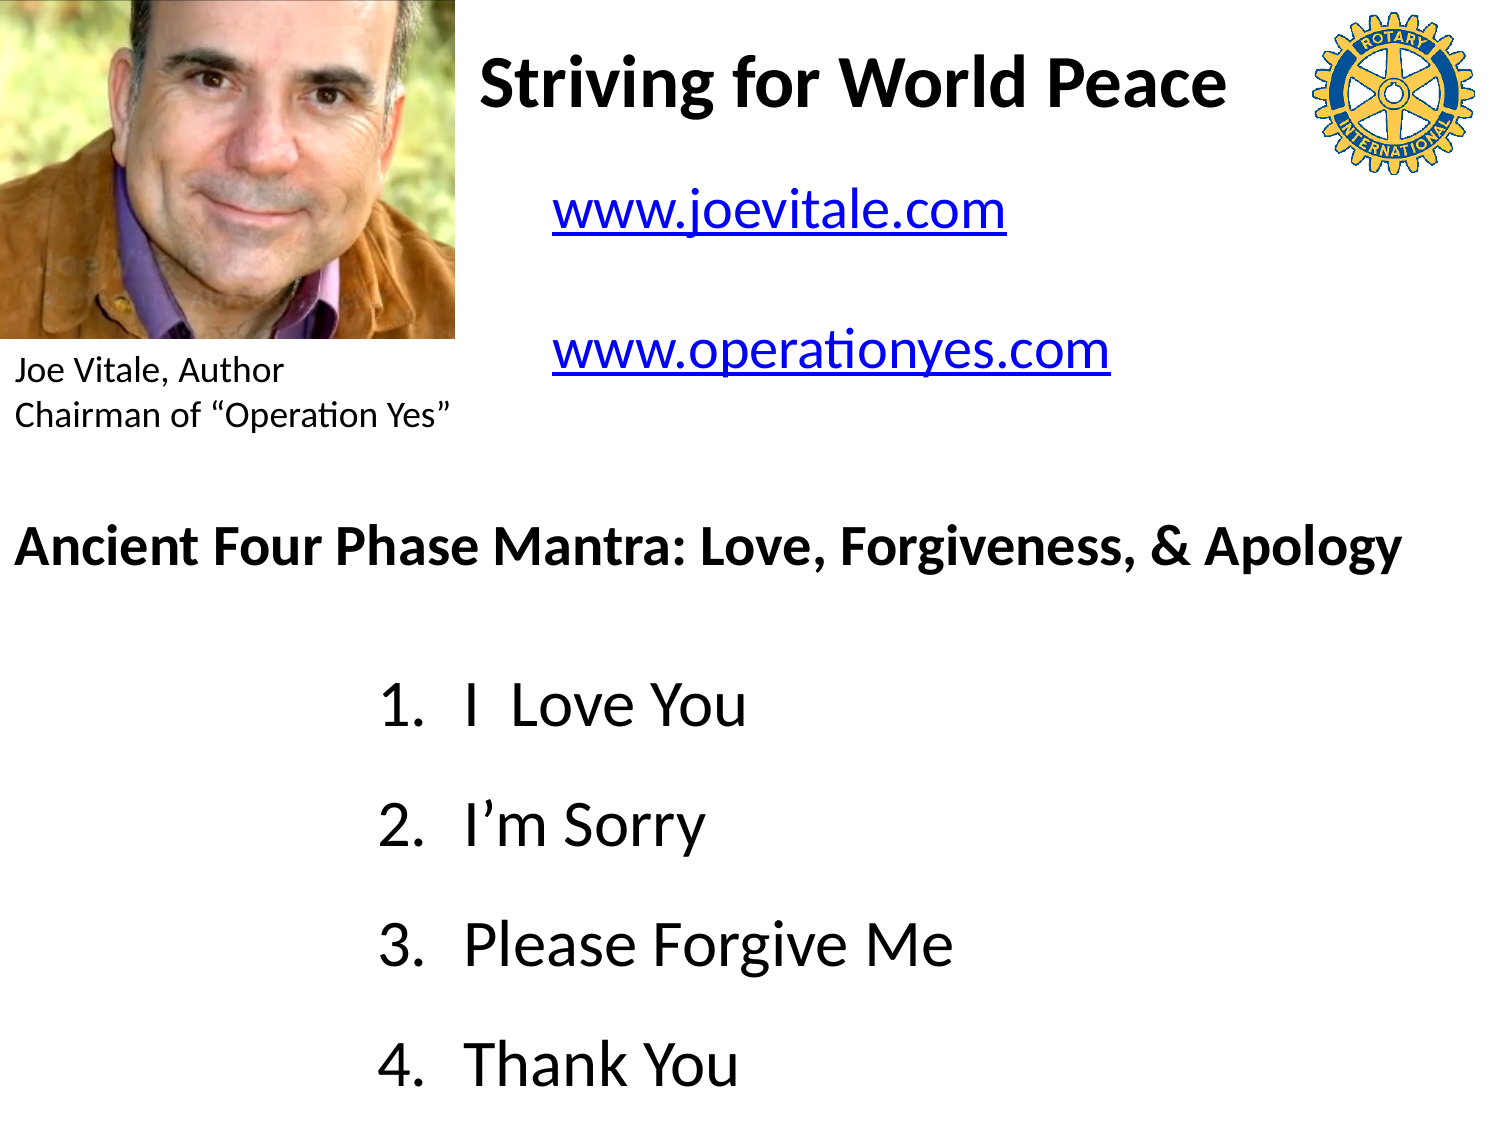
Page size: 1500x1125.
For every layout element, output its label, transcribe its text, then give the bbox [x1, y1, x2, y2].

text_box I Love You I’m Sorry Please Forgive Me Thank You [362, 612, 975, 1107]
text_box Joe Vitale, Author Chairman of “Operation Yes” [0, 337, 475, 443]
picture [0, 0, 455, 340]
text_box Ancient Four Phase Mantra: Love, Forgiveness, & Apology [0, 500, 1500, 585]
text_box www.joevitale.com www.operationyes.com [537, 162, 1238, 433]
text_box Striving for World Peace [458, 24, 1300, 130]
picture [1312, 12, 1476, 176]
